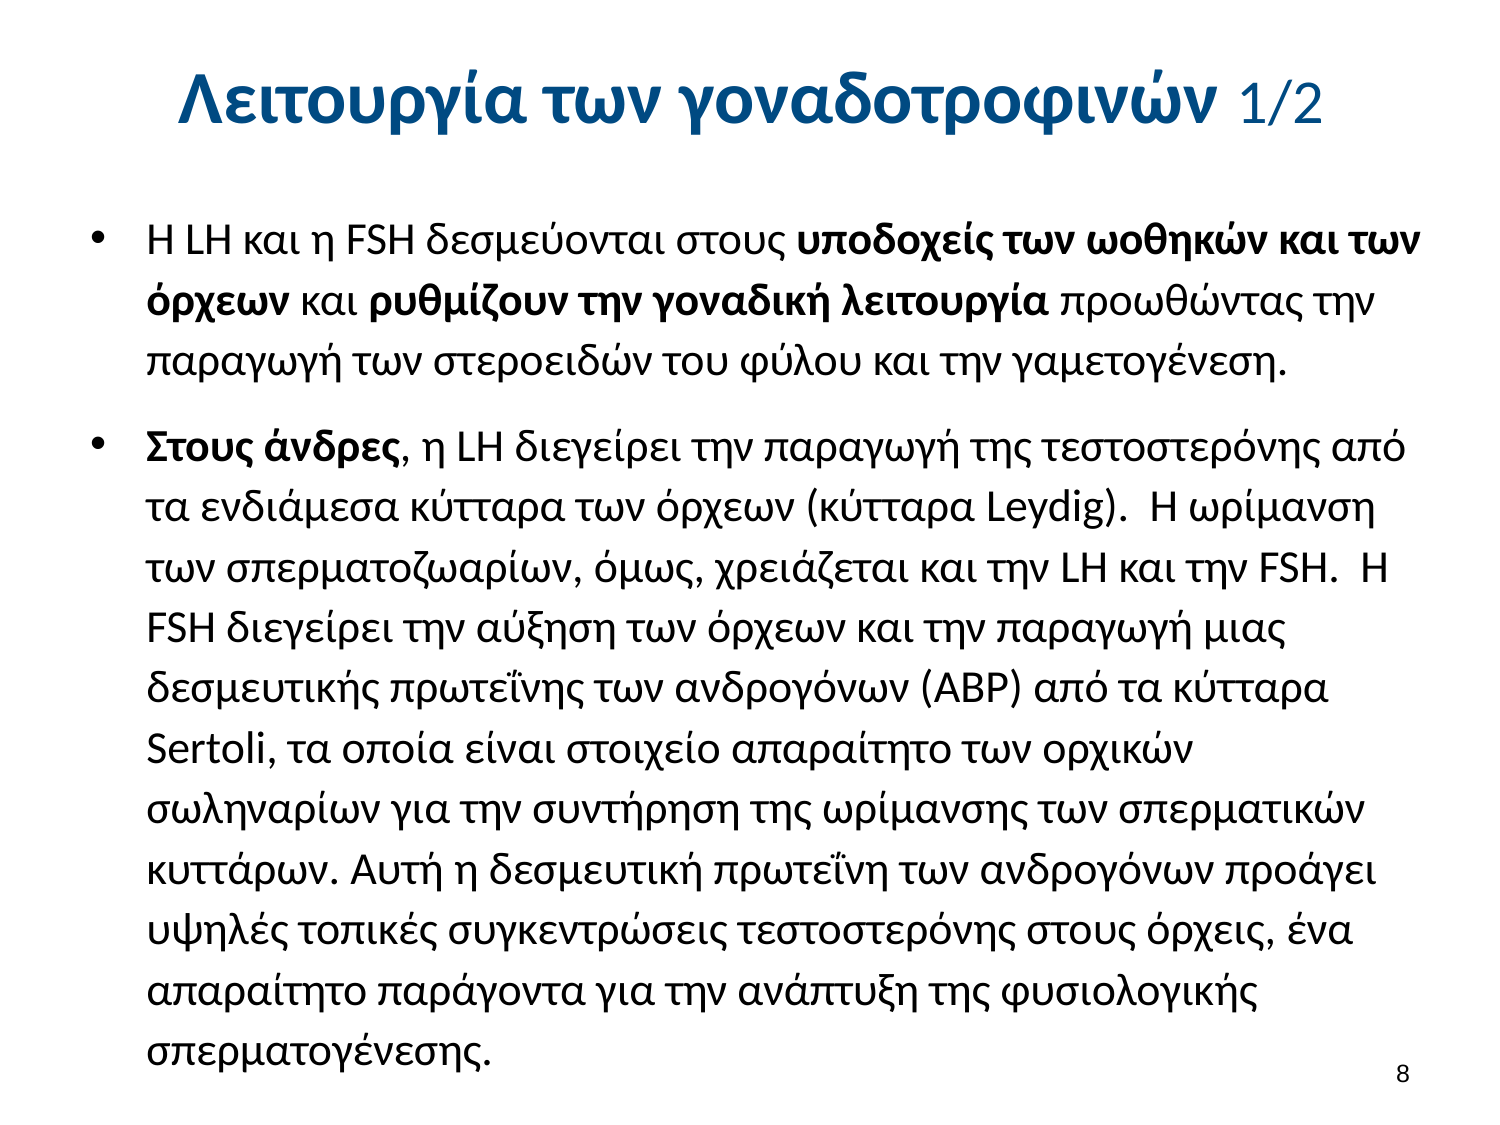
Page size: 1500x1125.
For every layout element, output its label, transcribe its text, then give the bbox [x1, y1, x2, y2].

title Λειτουργία των γοναδοτροφινών 1/2 [76, 19, 1427, 169]
list Η LH και η FSH δεσμεύονται στους υποδοχείς των ωοθηκών και των όρχεων και ρυθμίζουν την γοναδική λειτουργία προωθώντας την παραγωγή των στεροειδών του φύλου και την γαμετογένεση. Στους άνδρες, η LH διεγείρει την παραγωγή της τεστοστερόνης από τα ενδιάμεσα κύτταρα των όρχεων (κύτταρα Leydig). Η ωρίμανση των σπερματοζωαρίων, όμως, χρειάζεται και την LH και την FSH. Η FSH διεγείρει την αύξηση των όρχεων και την παραγωγή μιας δεσμευτικής πρωτεΐνης των ανδρογόνων (ABP) από τα κύτταρα Sertoli, τα οποία είναι στοιχείο απαραίτητο των ορχικών σωληναρίων για την συντήρηση της ωρίμανσης των σπερματικών κυττάρων. Αυτή η δεσμευτική πρωτεΐνη των ανδρογόνων προάγει υψηλές τοπικές συγκεντρώσεις τεστοστερόνης στους όρχεις, ένα απαραίτητο παράγοντα για την ανάπτυξη της φυσιολογικής σπερματογένεσης. [75, 196, 1447, 1094]
slide_number 7 [1074, 1042, 1425, 1103]
